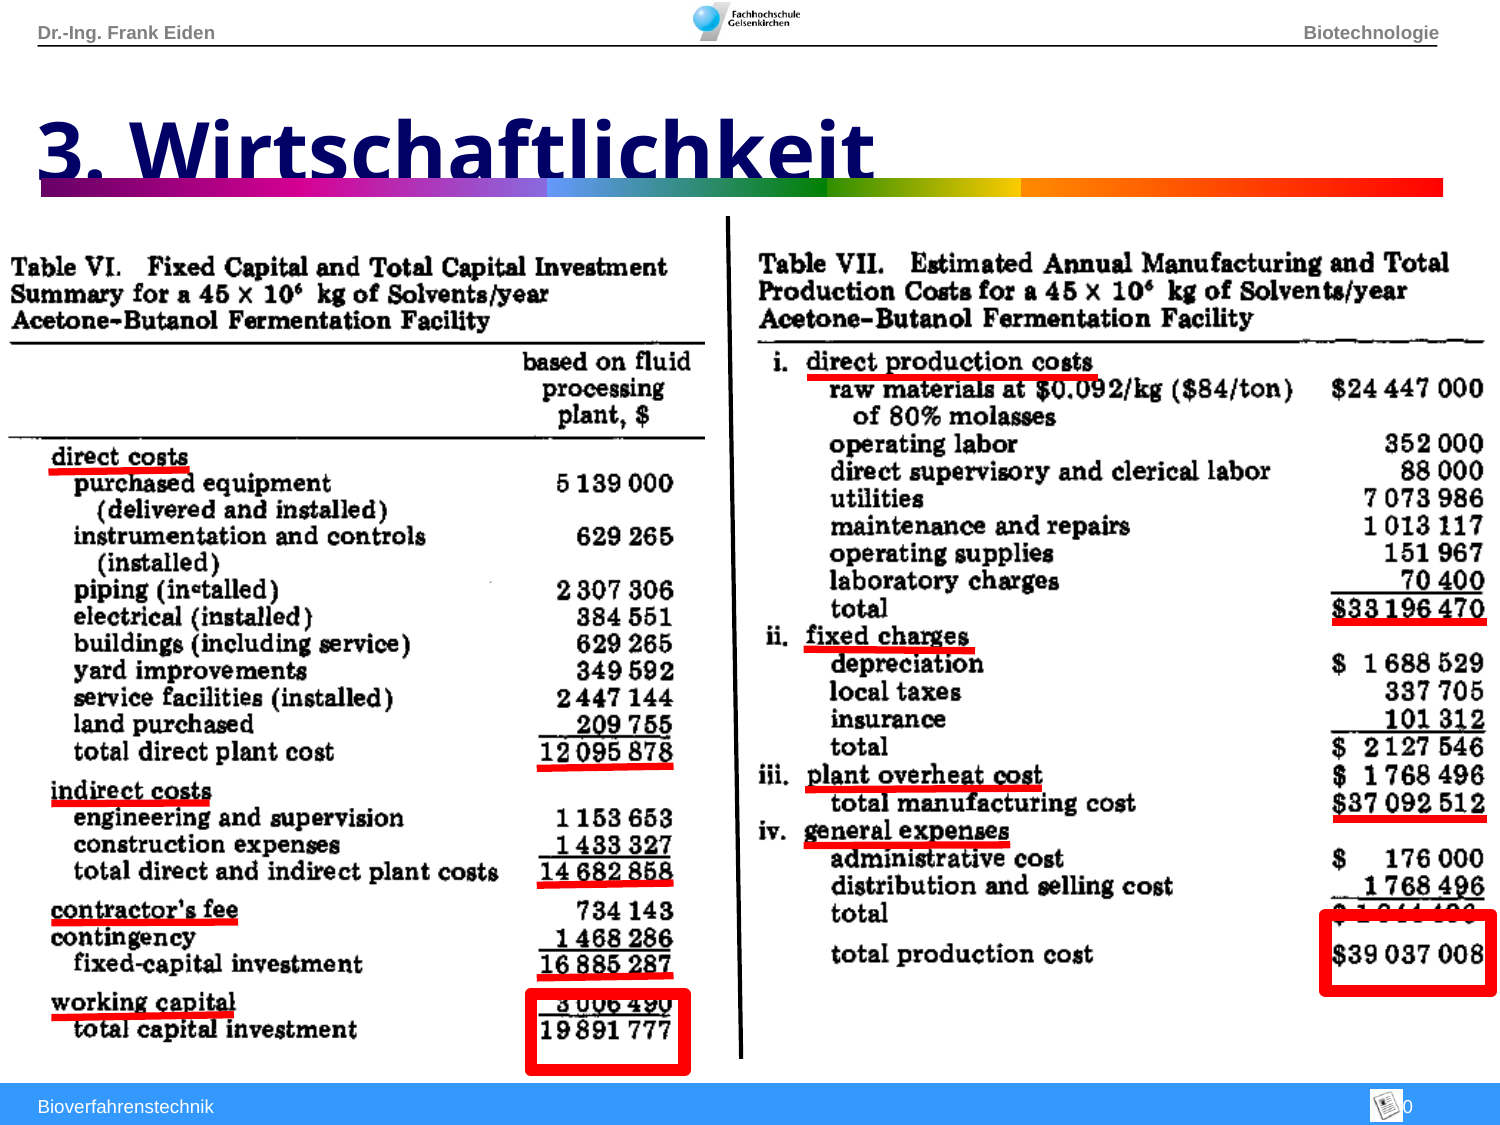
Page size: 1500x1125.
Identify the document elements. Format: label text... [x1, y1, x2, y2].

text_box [51, 1014, 235, 1018]
picture [0, 243, 705, 1061]
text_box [536, 975, 674, 979]
text_box 3. Wirtschaftlichkeit [21, 30, 1297, 169]
picture [743, 240, 1499, 977]
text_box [536, 765, 674, 769]
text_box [48, 469, 190, 473]
picture [693, 2, 800, 30]
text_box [312, 630, 1157, 645]
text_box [536, 882, 674, 886]
text_box [1325, 984, 1492, 991]
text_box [40, 177, 1444, 197]
